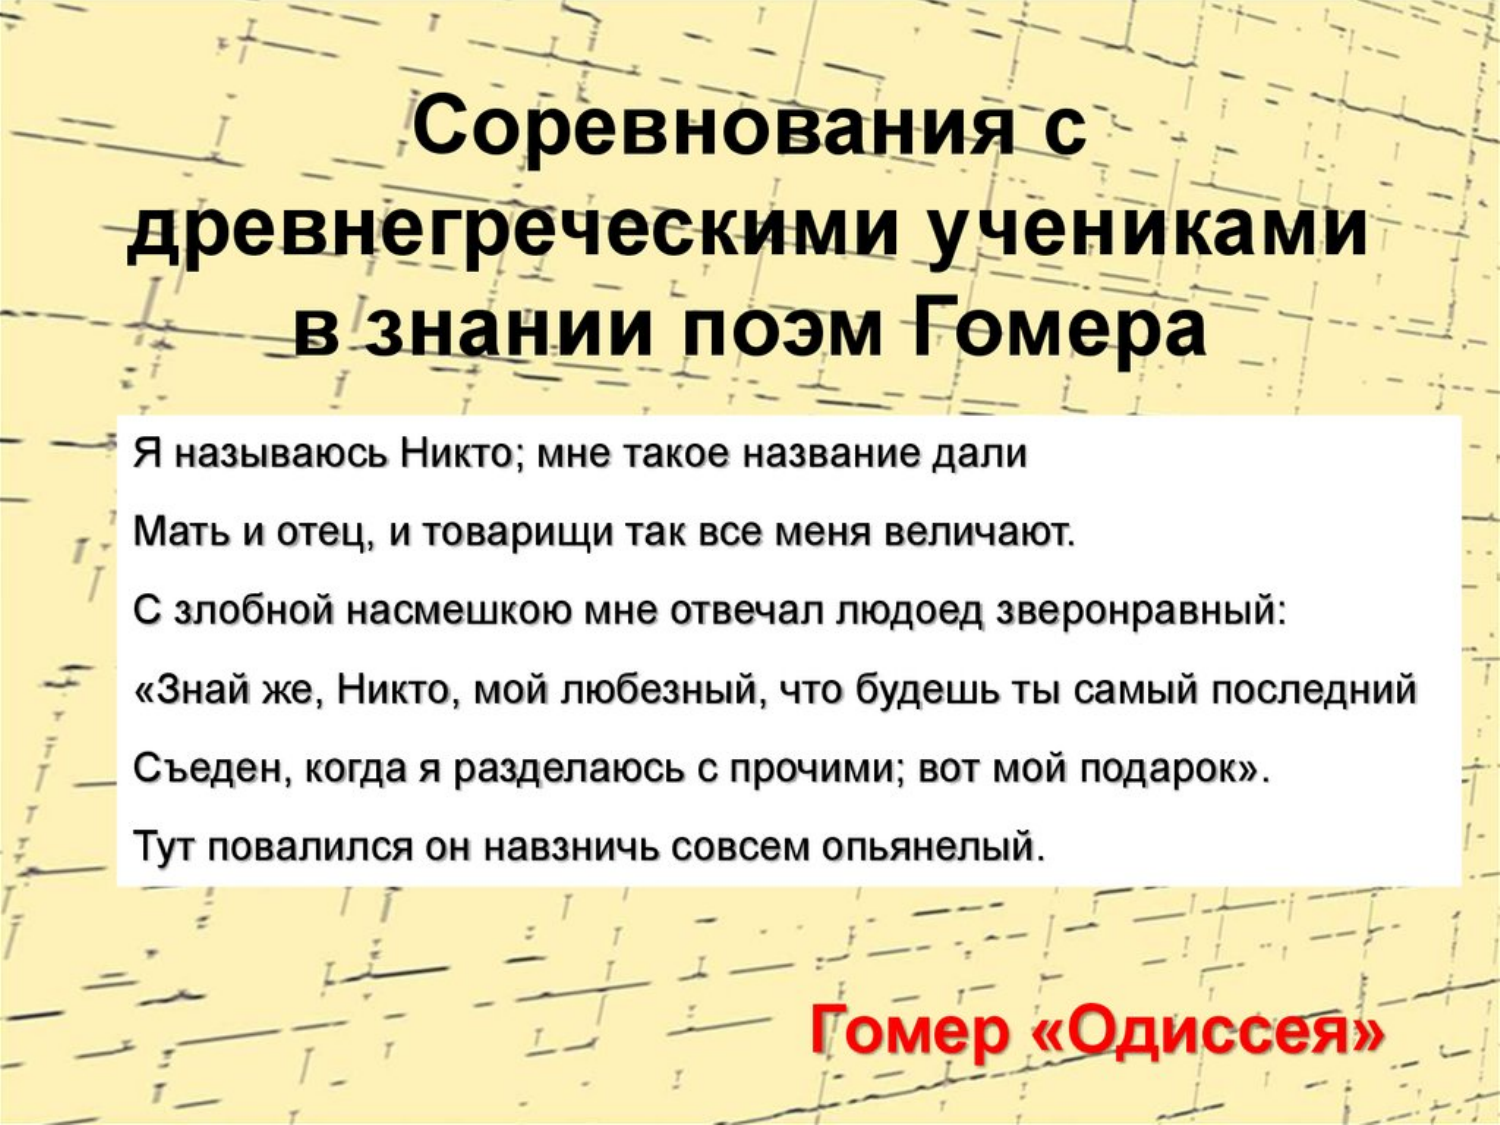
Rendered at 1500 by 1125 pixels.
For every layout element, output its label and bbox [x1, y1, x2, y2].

list [0, 0, 1500, 1125]
